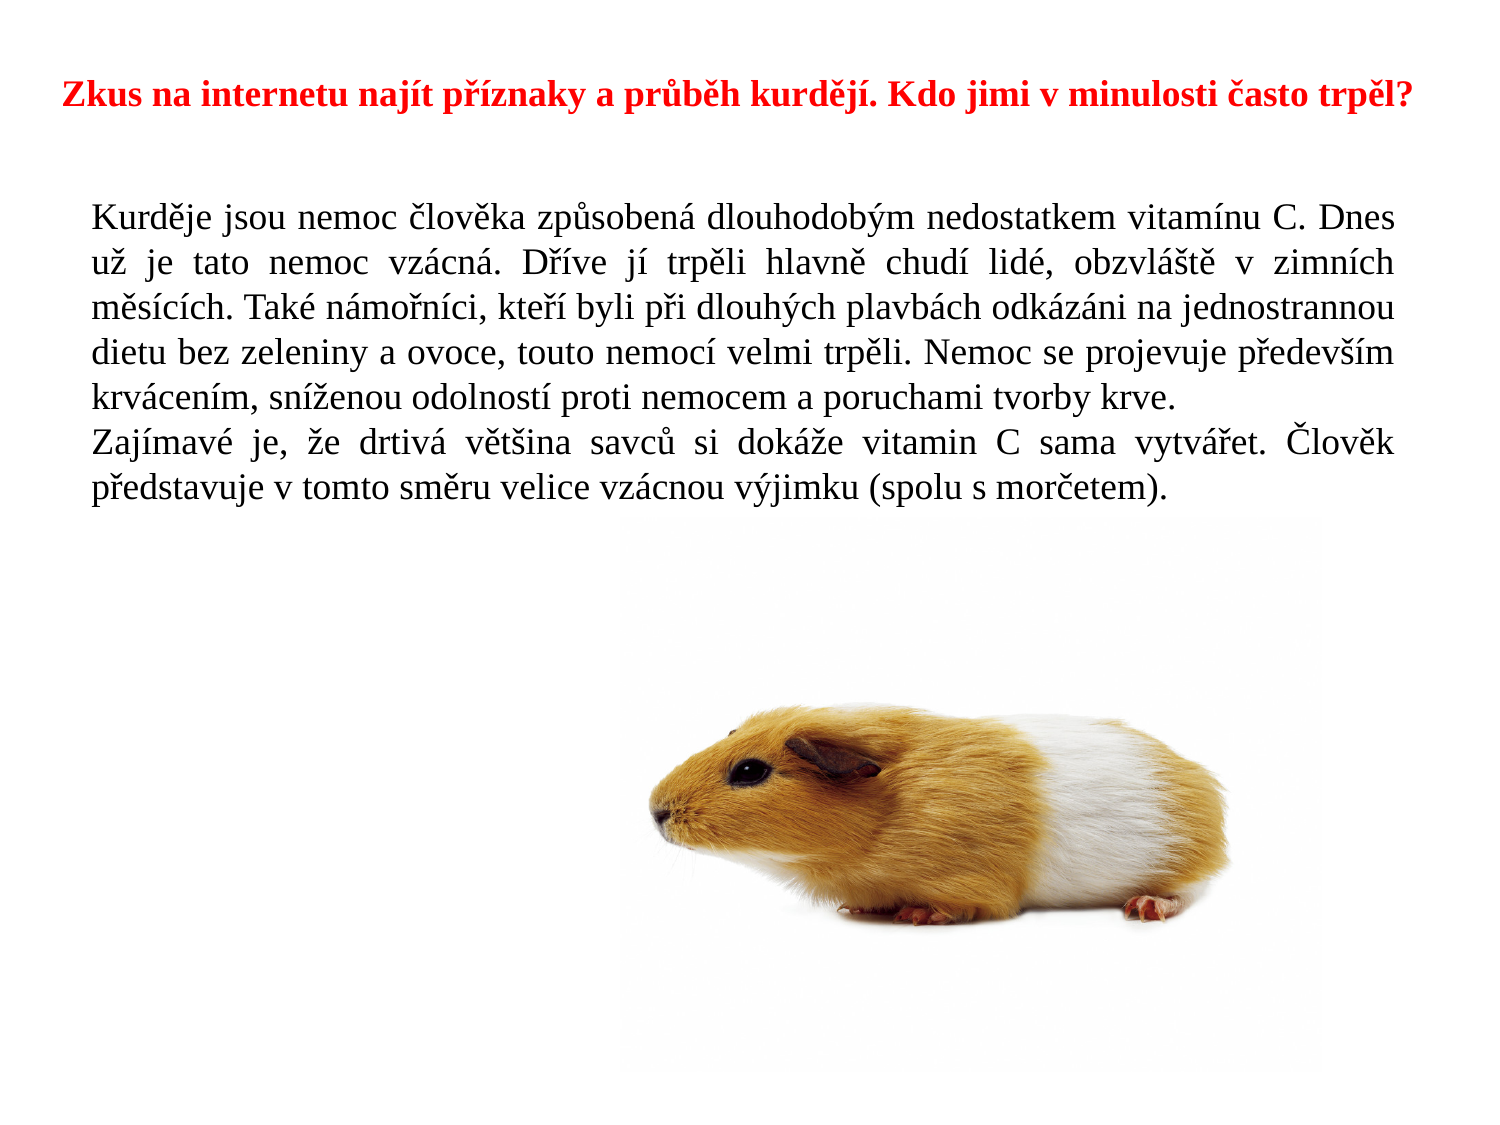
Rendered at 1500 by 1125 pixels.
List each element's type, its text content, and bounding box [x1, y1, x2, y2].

text_box Kurděje jsou nemoc člověka způsobená dlouhodobým nedostatkem vitamínu C. Dnes už je tato nemoc vzácná. Dříve jí trpěli hlavně chudí lidé, obzvláště v zimních měsících. Také námořníci, kteří byli při dlouhých plavbách odkázáni na jednostrannou dietu bez zeleniny a ovoce, touto nemocí velmi trpěli. Nemoc se projevuje především krvácením, sníženou odolností proti nemocem a poruchami tvorby krve. Zajímavé je, že drtivá většina savců si dokáže vitamin C sama vytvářet. Člověk představuje v tomto směru velice vzácnou výjimku (spolu s morčetem). [76, 184, 1412, 515]
text_box Zkus na internetu najít příznaky a průběh kurdějí. Kdo jimi v minulosti často trpěl? [29, 61, 1447, 121]
picture [619, 517, 1323, 1072]
